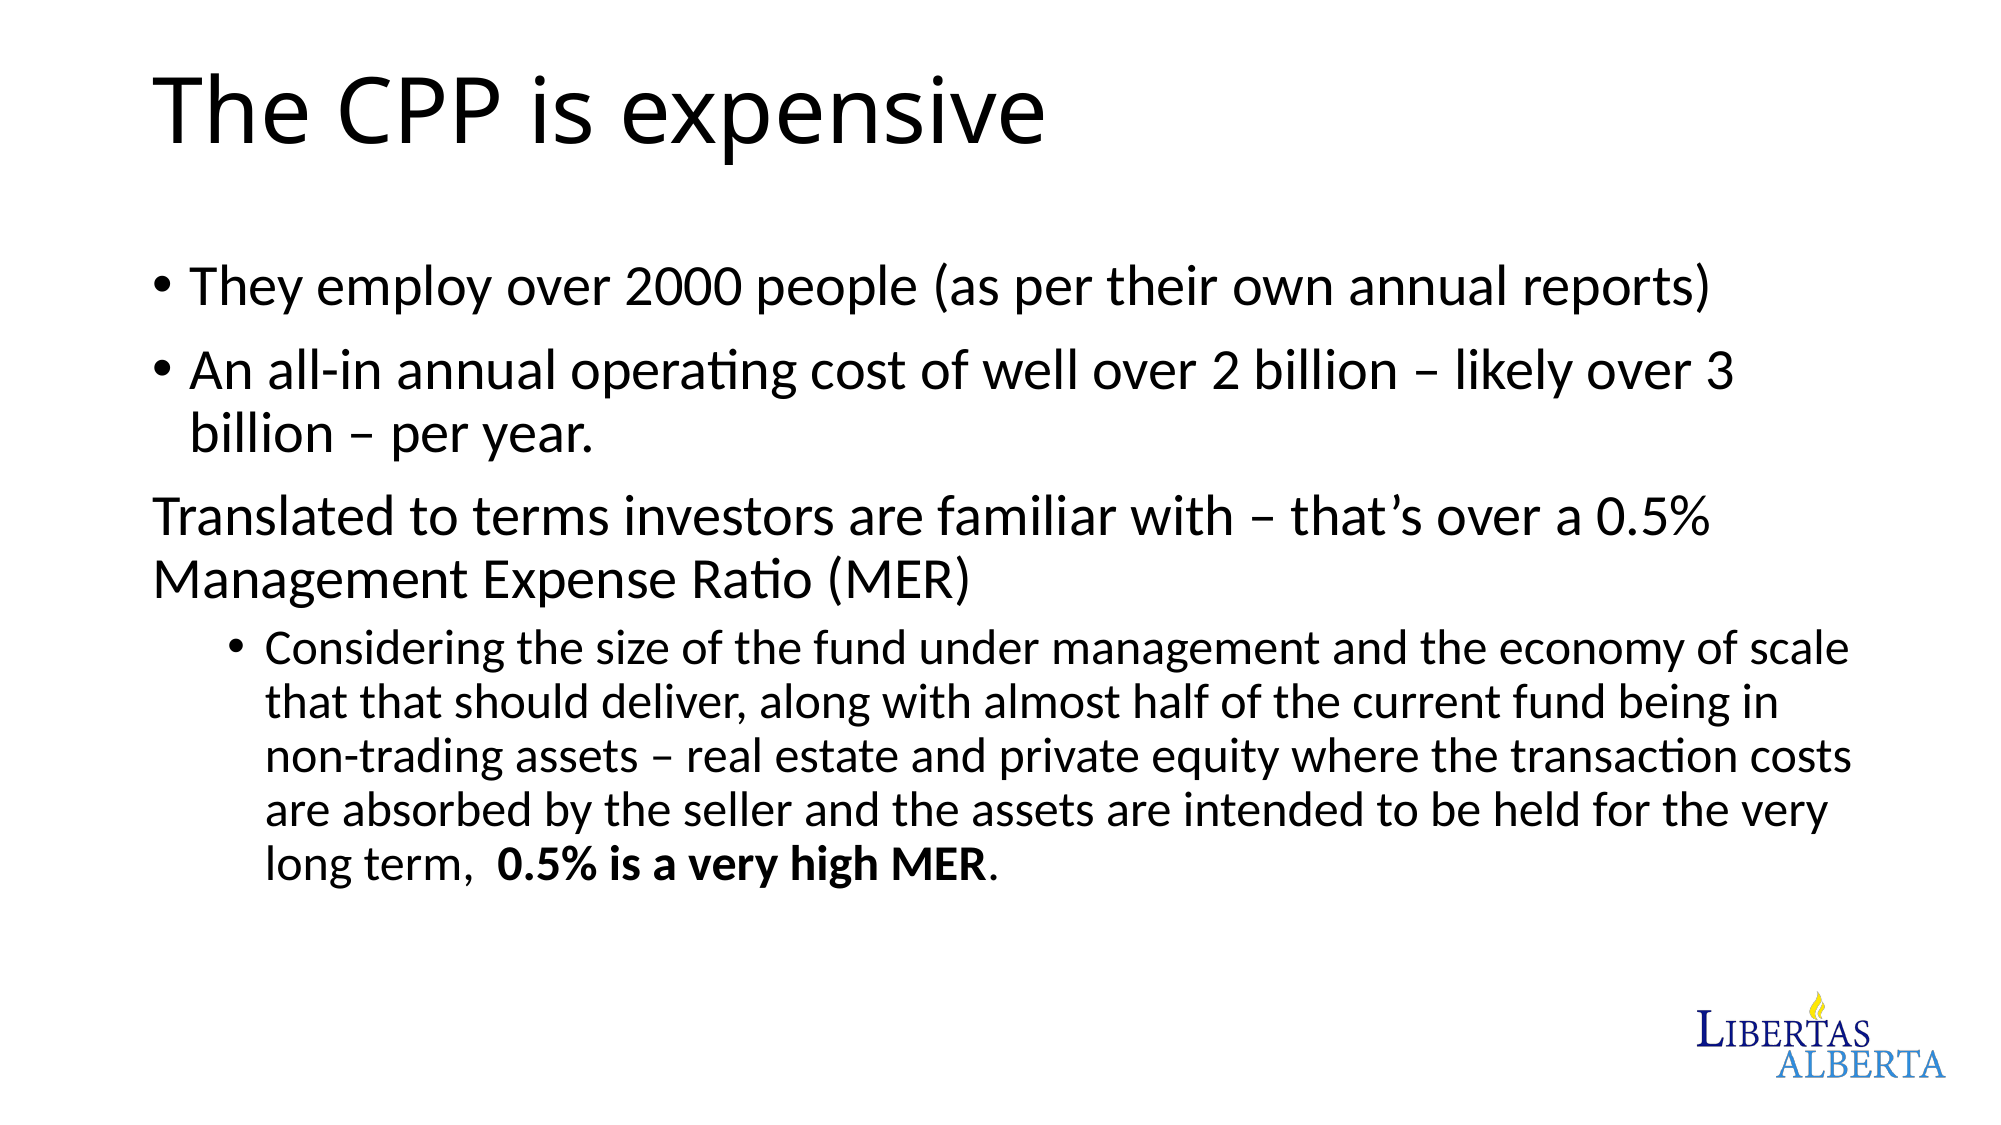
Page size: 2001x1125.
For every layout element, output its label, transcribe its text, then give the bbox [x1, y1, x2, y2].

picture [1693, 989, 1948, 1081]
title The CPP is expensive [137, 59, 1863, 247]
list They employ over 2000 people (as per their own annual reports) An all-in annual operating cost of well over 2 billion – likely over 3 billion – per year. Translated to terms investors are familiar with – that’s over a 0.5% Management Expense Ratio (MER) Considering the size of the fund under management and the economy of scale that that should deliver, along with almost half of the current fund being in non-trading assets – real estate and private equity where the transaction costs are absorbed by the seller and the assets are intended to be held for the very long term, 0.5% is a very high MER. [137, 247, 1892, 1004]
